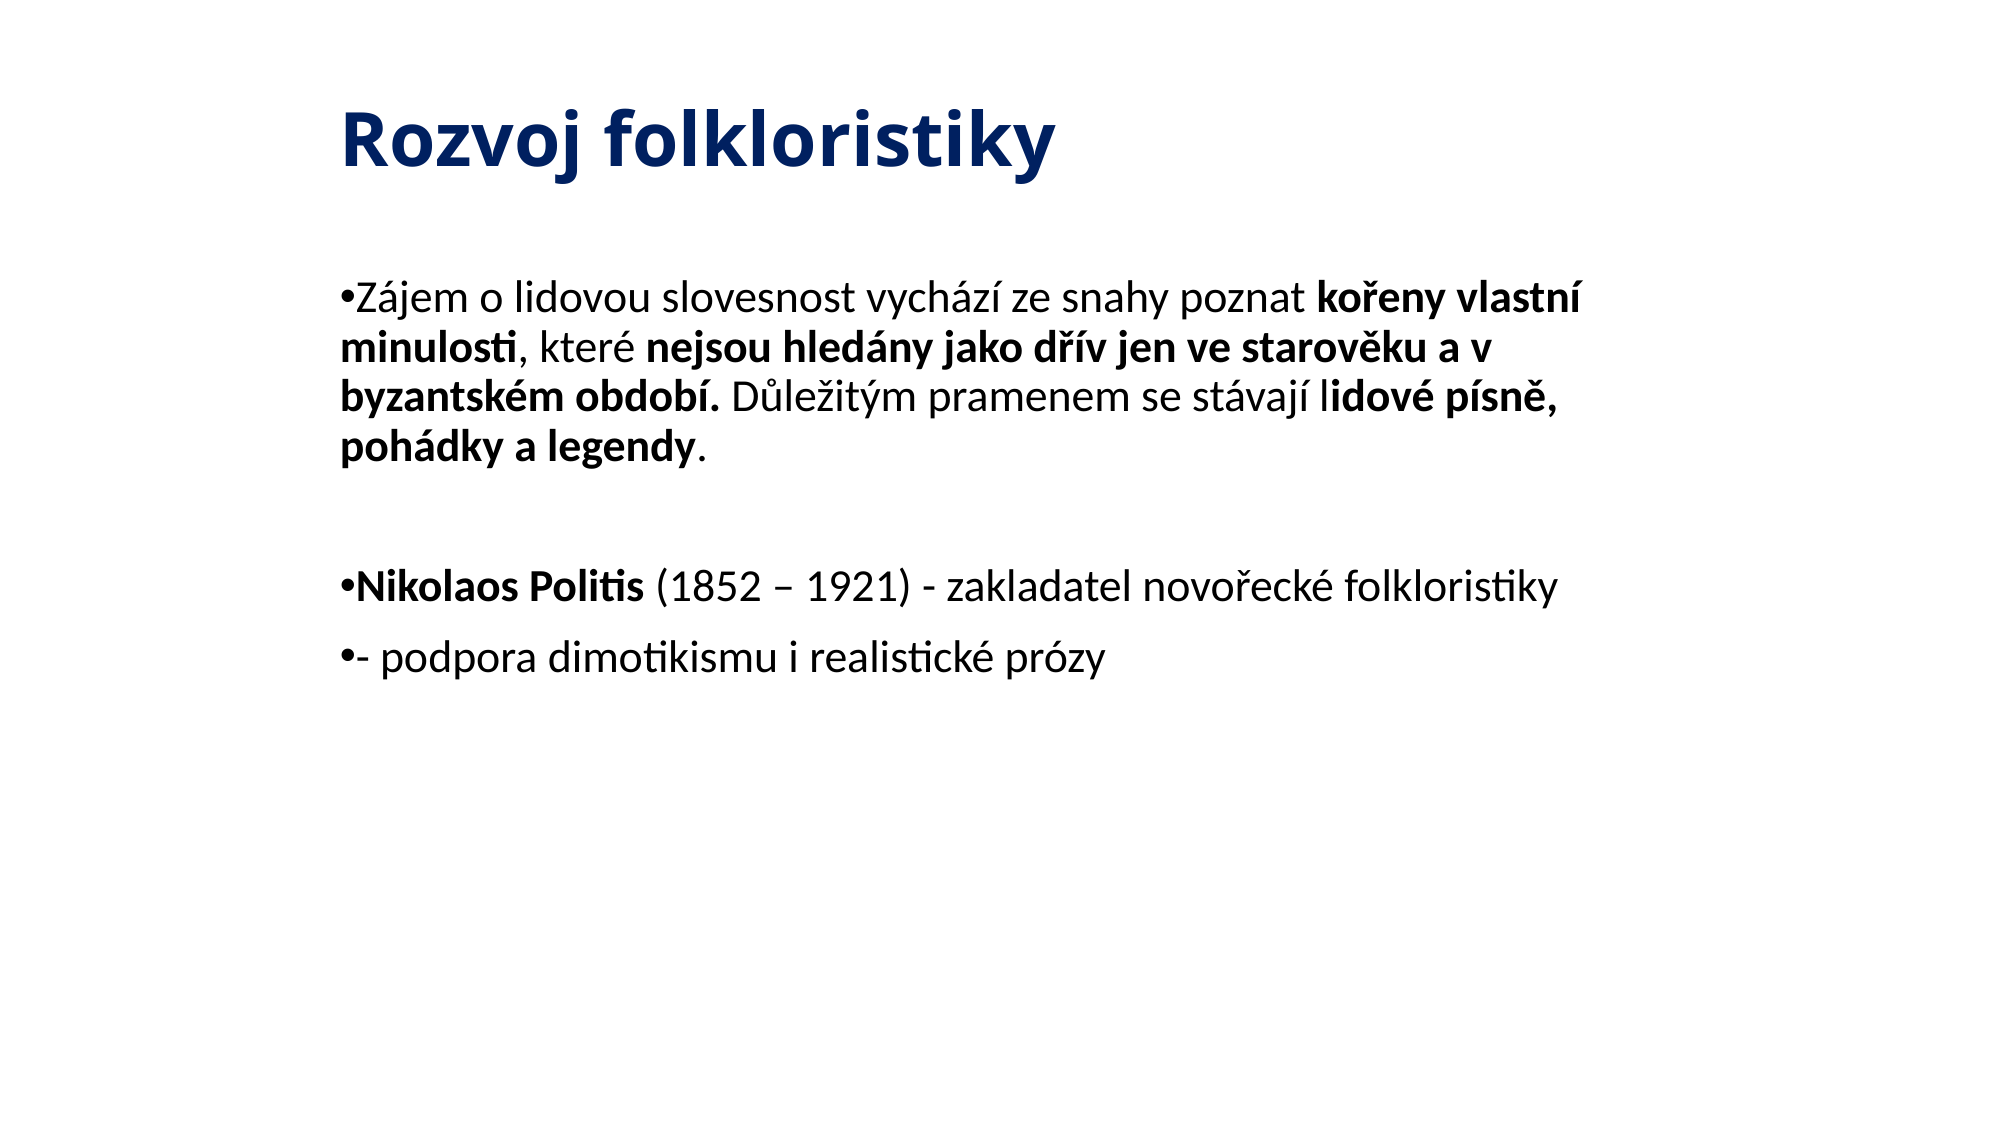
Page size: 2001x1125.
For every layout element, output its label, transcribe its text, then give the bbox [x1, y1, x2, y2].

title Rozvoj folkloristiky [324, 20, 1675, 257]
list Zájem o lidovou slovesnost vychází ze snahy poznat kořeny vlastní minulosti, které nejsou hledány jako dřív jen ve starověku a v byzantském období. Důležitým pramenem se stávají lidové písně, pohádky a legendy. Nikolaos Politis (1852 – 1921) - zakladatel novořecké folkloristiky - podpora dimotikismu i realistické prózy [324, 262, 1675, 1005]
